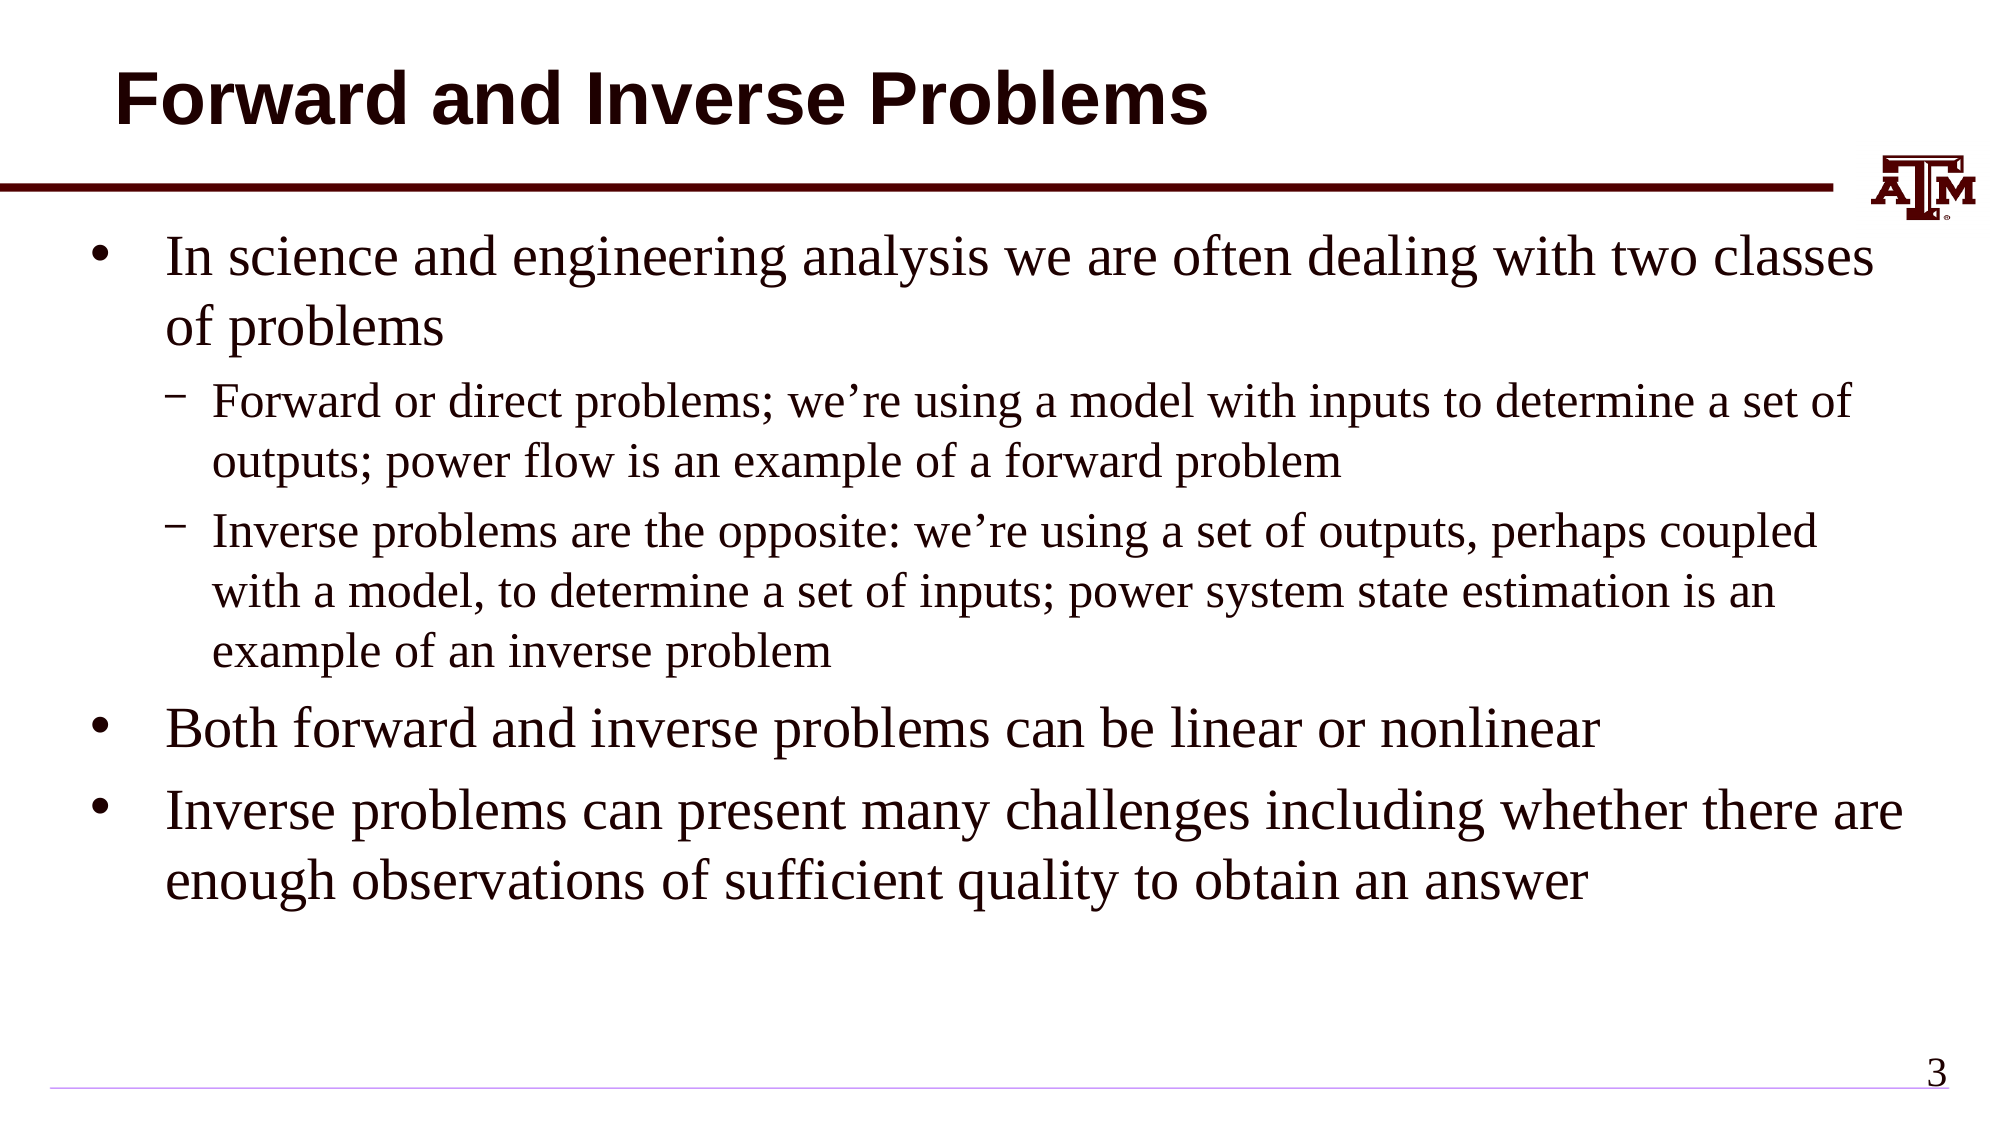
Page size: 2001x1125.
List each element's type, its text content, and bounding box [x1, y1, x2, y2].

title Forward and Inverse Problems [99, 12, 1934, 188]
list In science and engineering analysis we are often dealing with two classes of problems Forward or direct problems; we’re using a model with inputs to determine a set of outputs; power flow is an example of a forward problem Inverse problems are the opposite: we’re using a set of outputs, perhaps coupled with a model, to determine a set of inputs; power system state estimation is an example of an inverse problem Both forward and inverse problems can be linear or nonlinear Inverse problems can present many challenges including whether there are enough observations of sufficient quality to obtain an answer [74, 209, 1929, 823]
picture [1856, 137, 1990, 238]
text_box 2 [1649, 1037, 1963, 1113]
